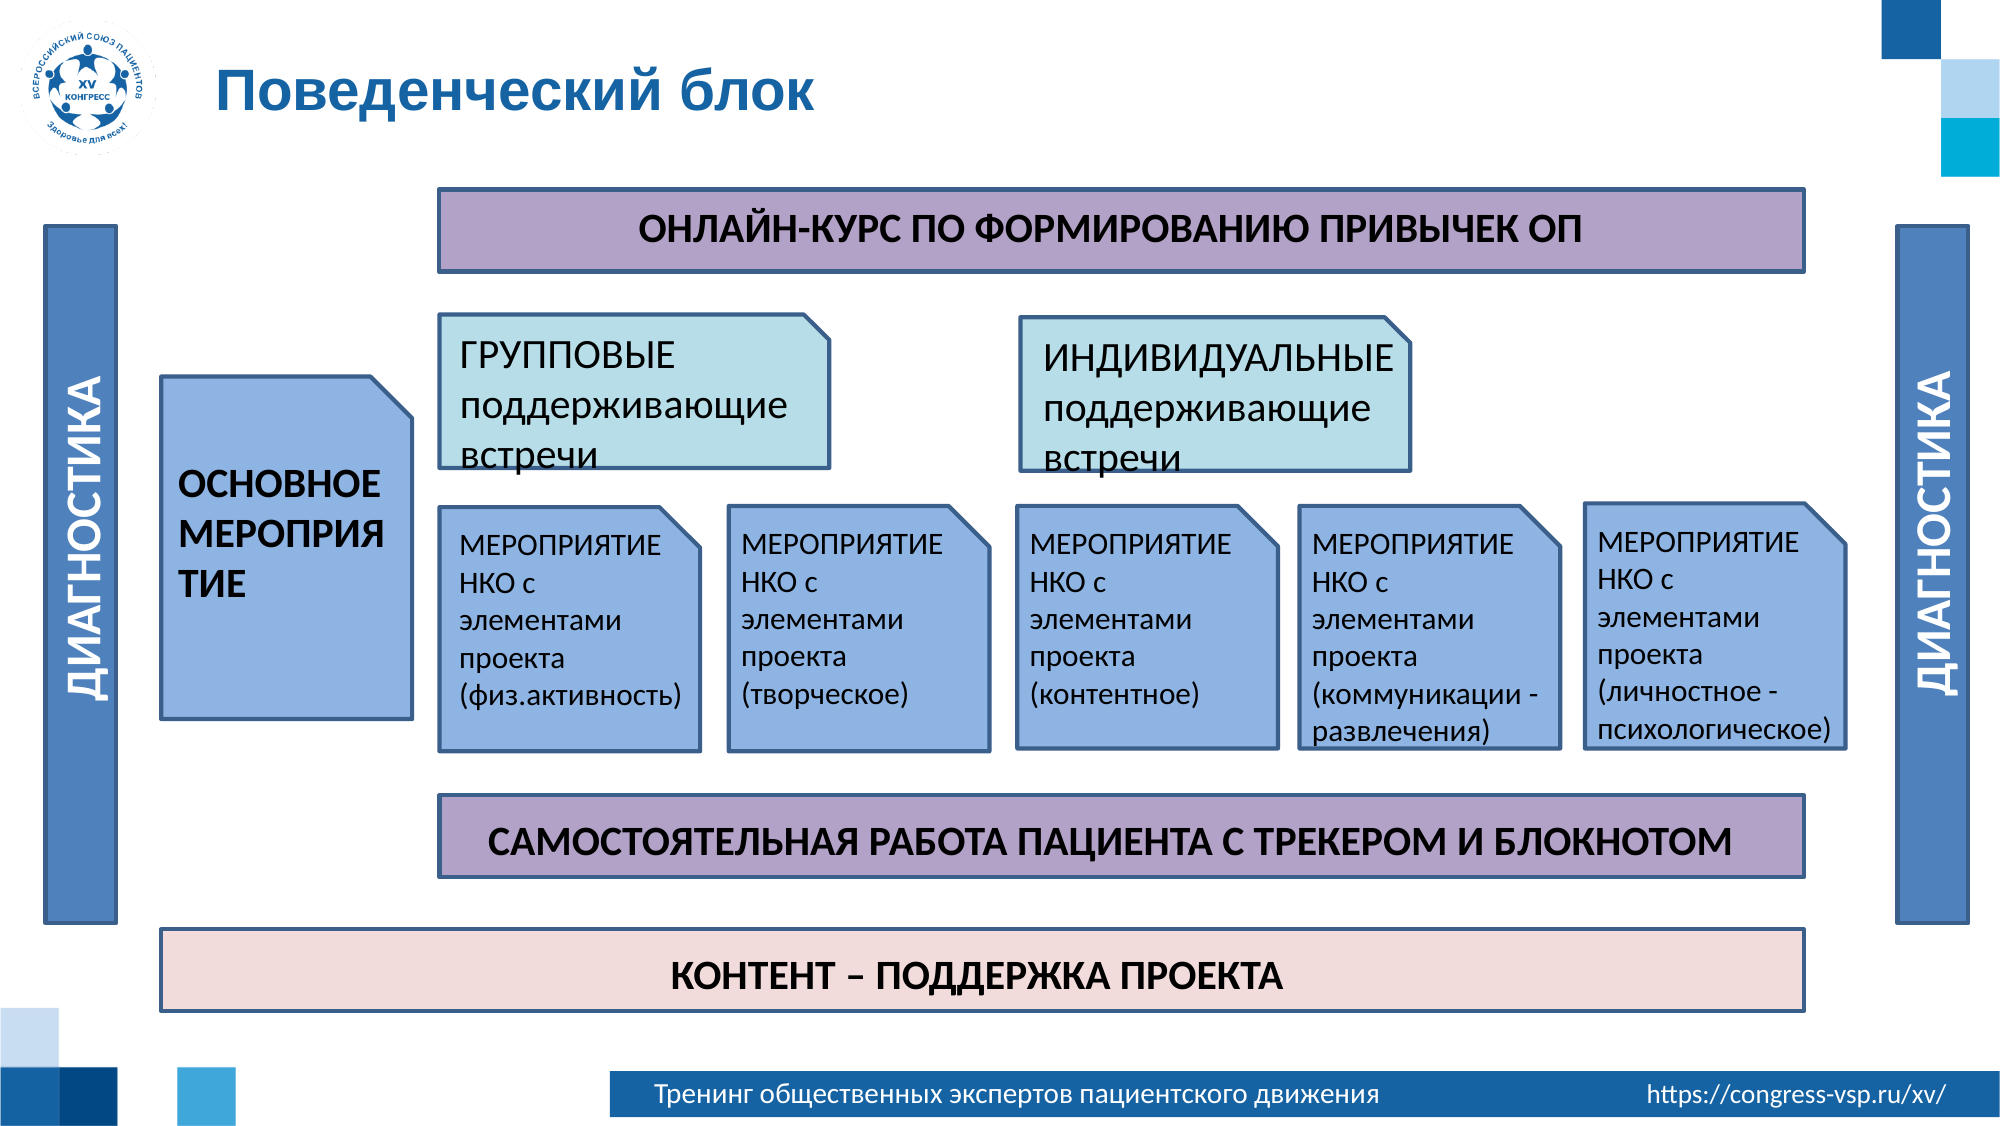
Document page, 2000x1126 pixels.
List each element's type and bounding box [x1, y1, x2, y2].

text_box [0, 0, 2000, 1126]
